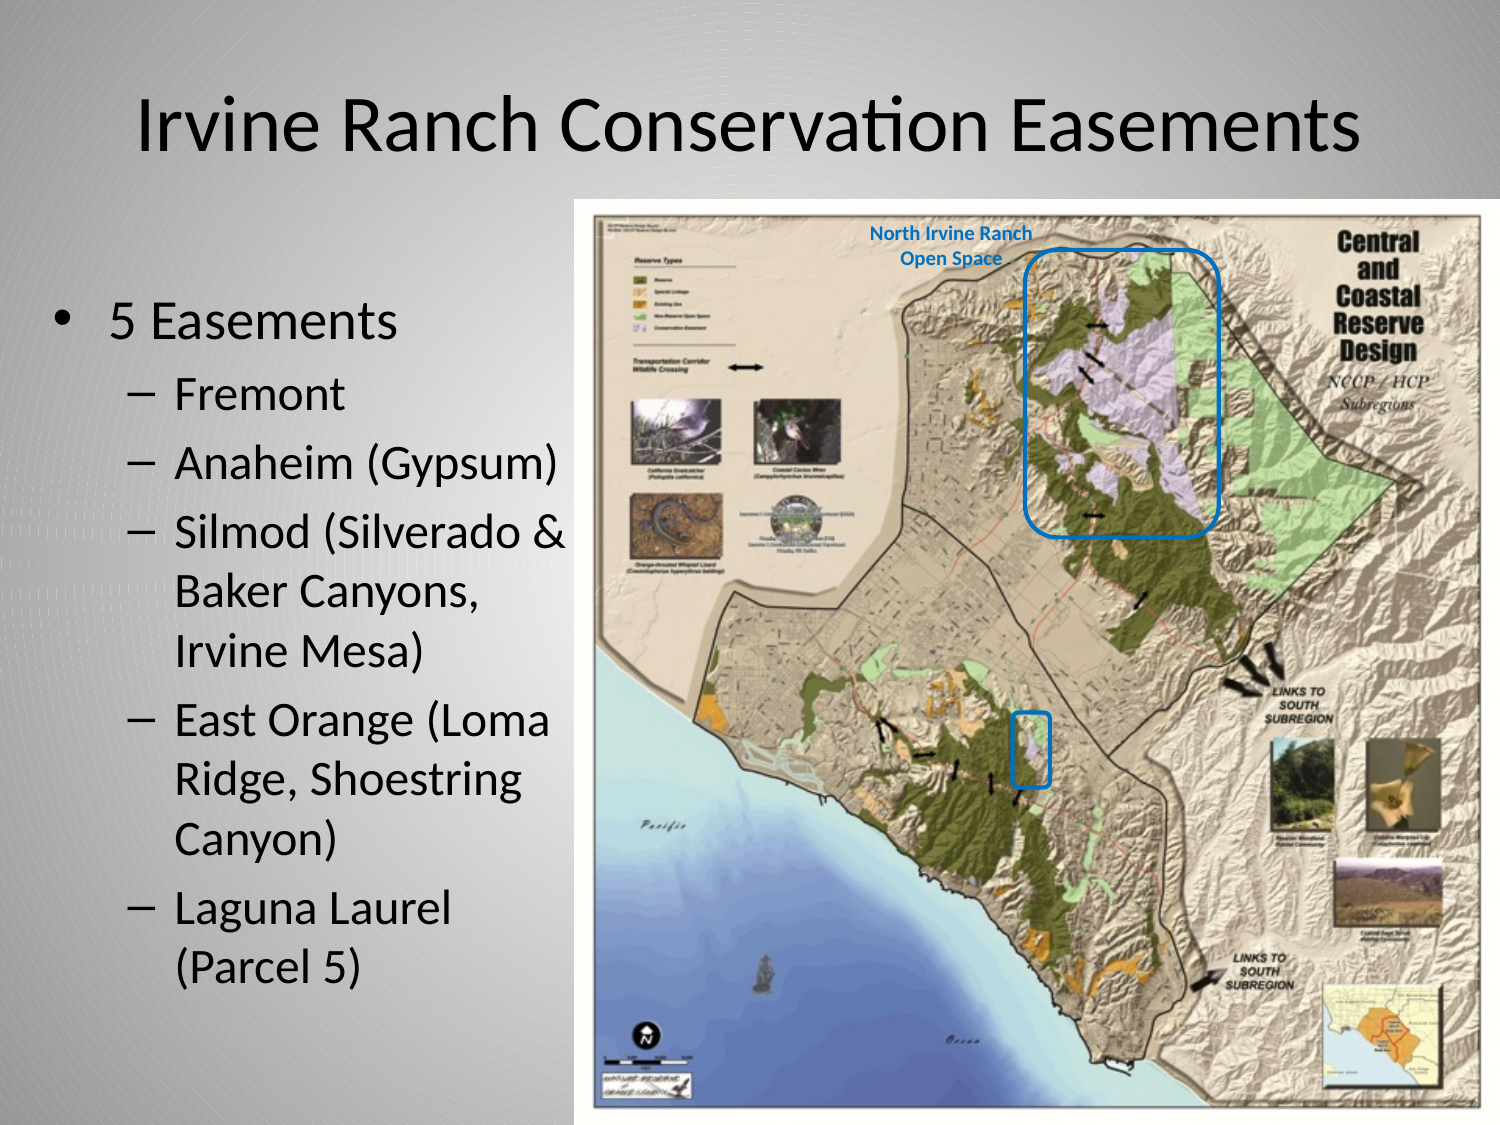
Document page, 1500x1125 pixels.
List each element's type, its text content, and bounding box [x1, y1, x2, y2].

list 5 Easements Fremont Anaheim (Gypsum) Silmod (Silverado & Baker Canyons, Irvine Mesa) East Orange (Loma Ridge, Shoestring Canyon) Laguna Laurel (Parcel 5) [37, 275, 568, 1018]
title Irvine Ranch Conservation Easements [75, 24, 1425, 213]
picture [573, 199, 1500, 1125]
